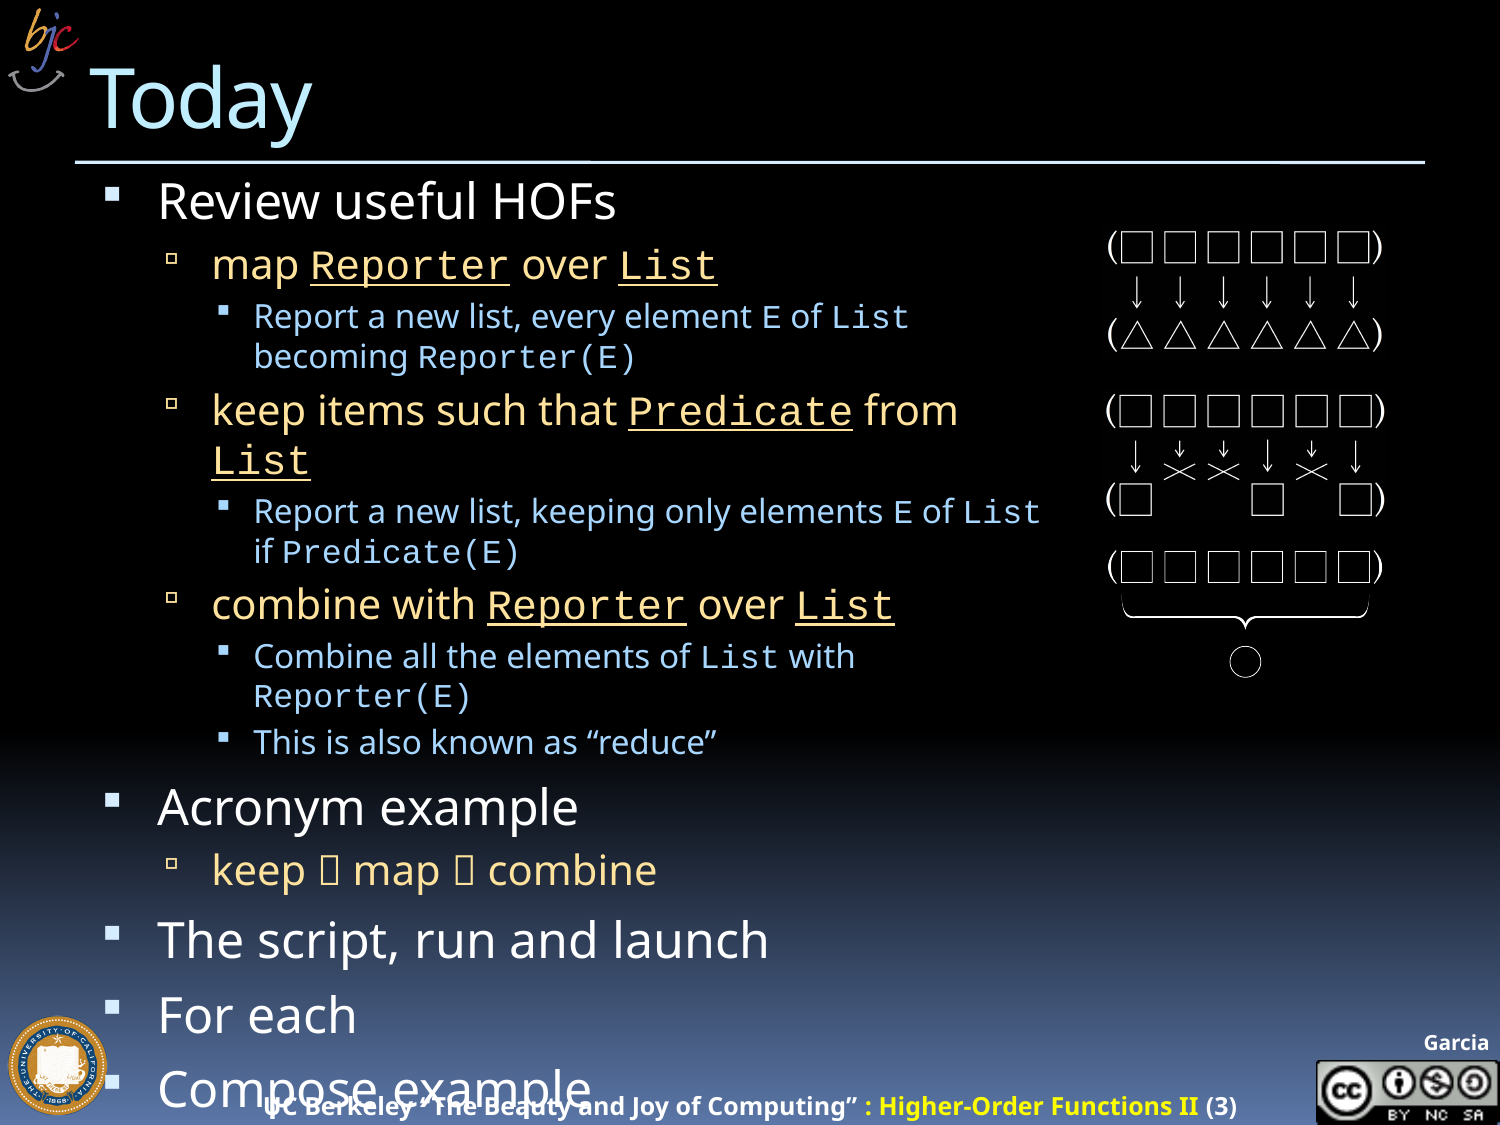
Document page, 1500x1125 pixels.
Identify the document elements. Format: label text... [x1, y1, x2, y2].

list Review useful HOFs map Reporter over List Report a new list, every element E of List becoming Reporter(E) keep items such that Predicate from List Report a new list, keeping only elements E of List if Predicate(E) combine with Reporter over List Combine all the elements of List with Reporter(E) This is also known as “reduce” Acronym example keep  map  combine The script, run and launch For each Compose example [74, 162, 1076, 1034]
title Today [75, 37, 1425, 163]
picture [1316, 1060, 1500, 1125]
picture [7, 1015, 108, 1116]
picture [1099, 224, 1388, 359]
picture [1099, 389, 1388, 522]
picture [1099, 545, 1388, 682]
picture [8, 8, 79, 92]
